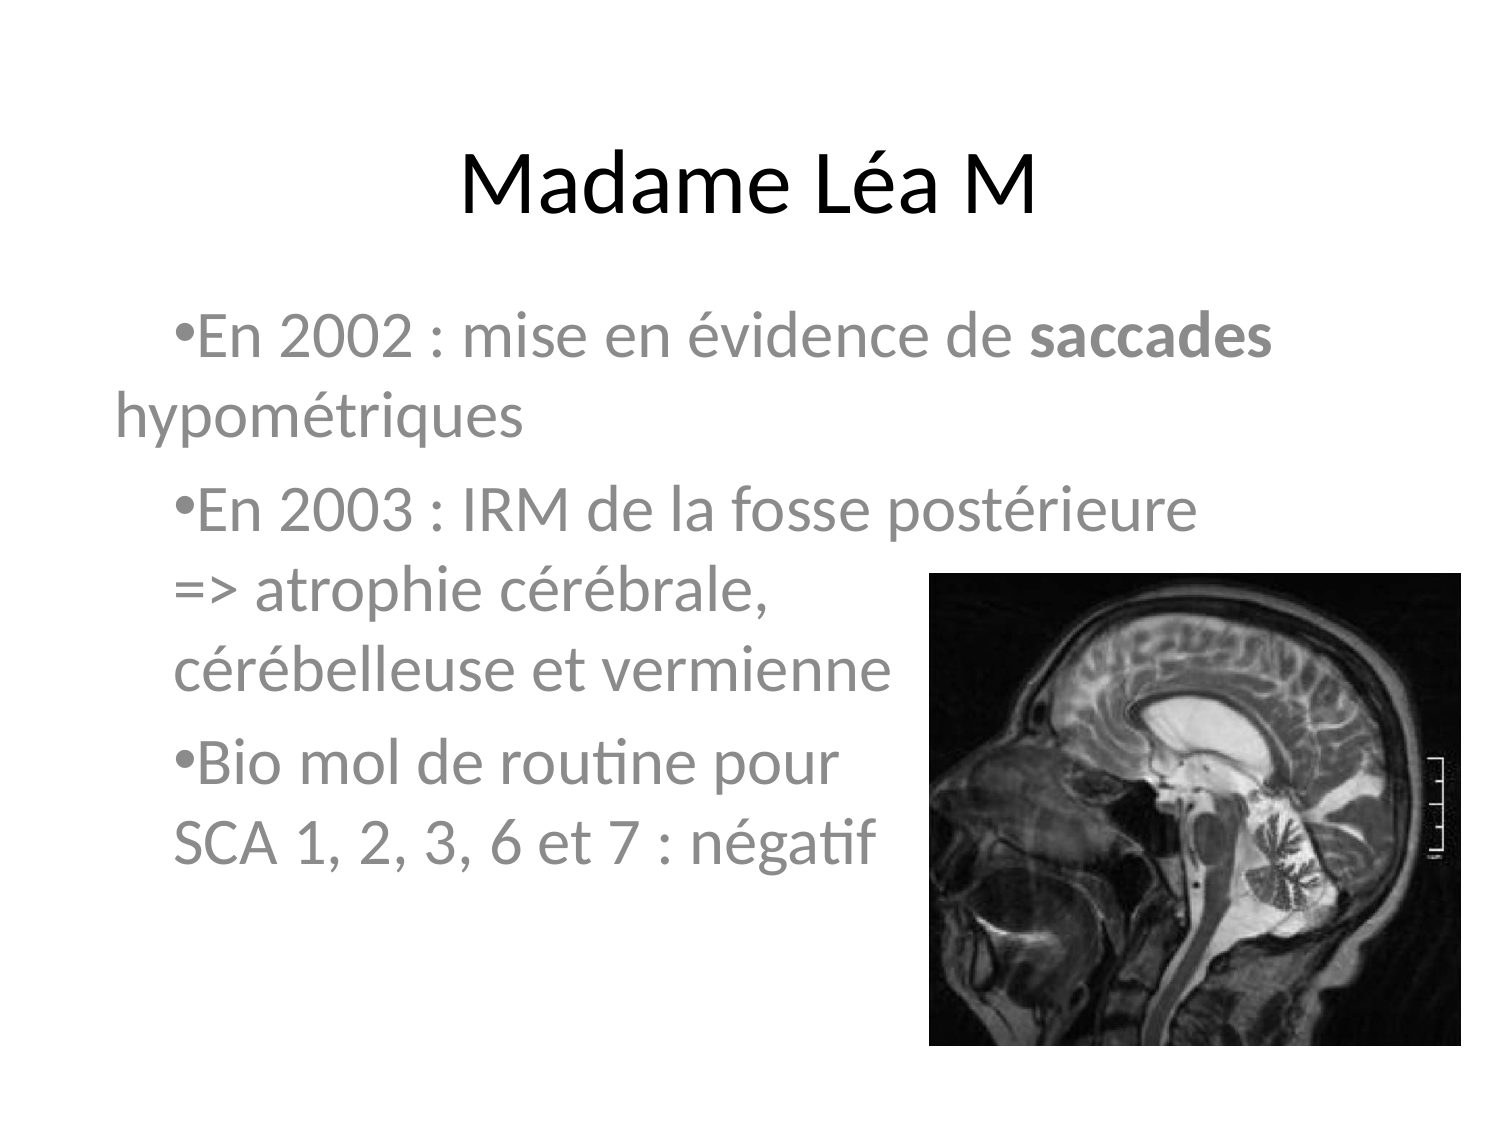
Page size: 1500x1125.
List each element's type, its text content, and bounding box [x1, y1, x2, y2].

subtitle En 2002 : mise en évidence de saccades hypométriques En 2003 : IRM de la fosse postérieure => atrophie cérébrale, cérébelleuse et vermienne Bio mol de routine pour SCA 1, 2, 3, 6 et 7 : négatif [99, 283, 1488, 1088]
picture [928, 573, 1461, 1046]
title Madame Léa M [112, 56, 1388, 283]
